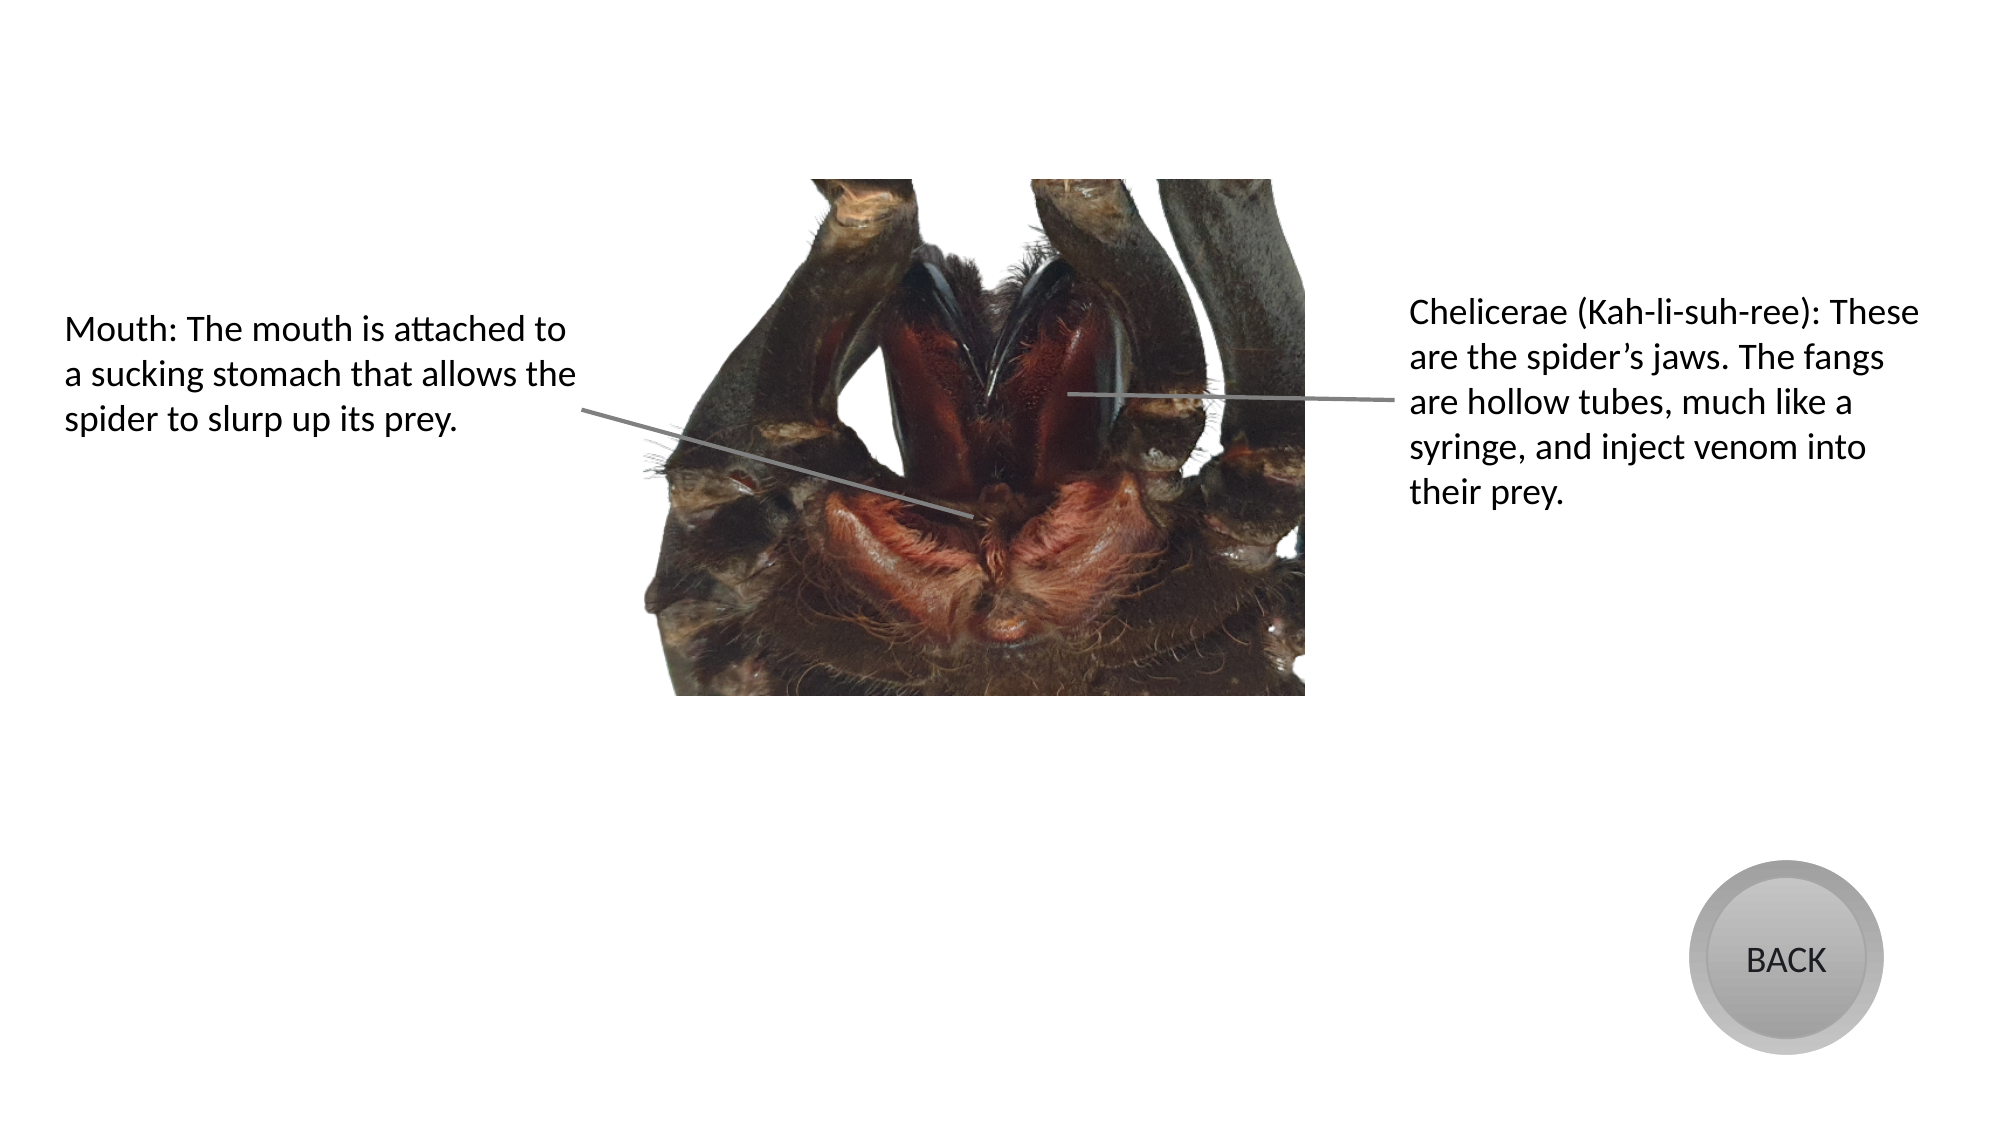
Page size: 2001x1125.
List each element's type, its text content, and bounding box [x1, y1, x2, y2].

text_box Mouth: The mouth is attached to a sucking stomach that allows the spider to slurp up its prey. [49, 296, 598, 447]
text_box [1067, 394, 1395, 402]
text_box Chelicerae (Kah-li-suh-ree): These are the spider’s jaws. The fangs are hollow tubes, much like a syringe, and inject venom into their prey. [1394, 280, 1944, 520]
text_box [1687, 859, 1885, 1056]
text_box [581, 409, 974, 518]
picture [642, 179, 1305, 696]
